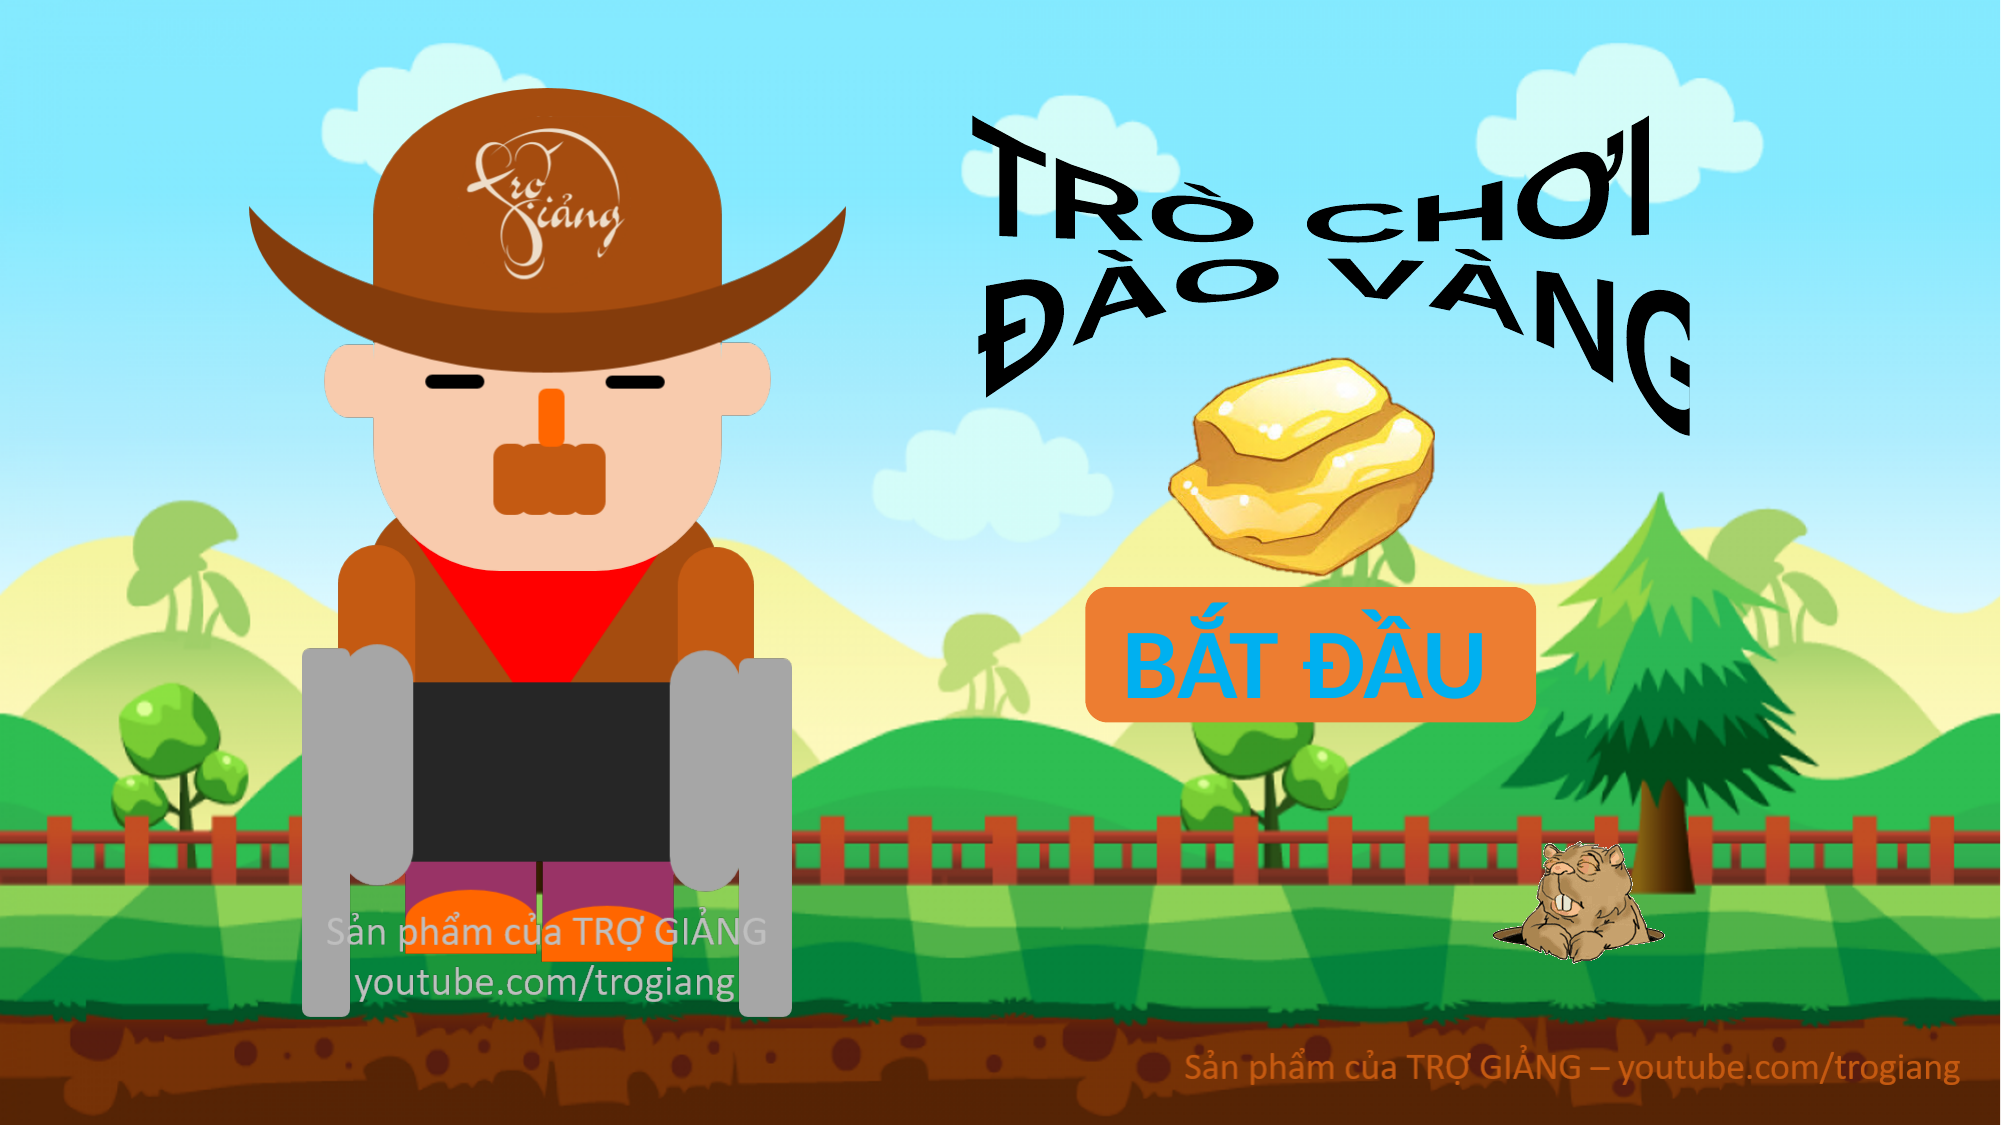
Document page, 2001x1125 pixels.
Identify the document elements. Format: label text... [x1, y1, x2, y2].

text_box [1084, 585, 1538, 724]
text_box BẮT ĐẦU [1107, 591, 1503, 727]
picture [0, 0, 2001, 1125]
